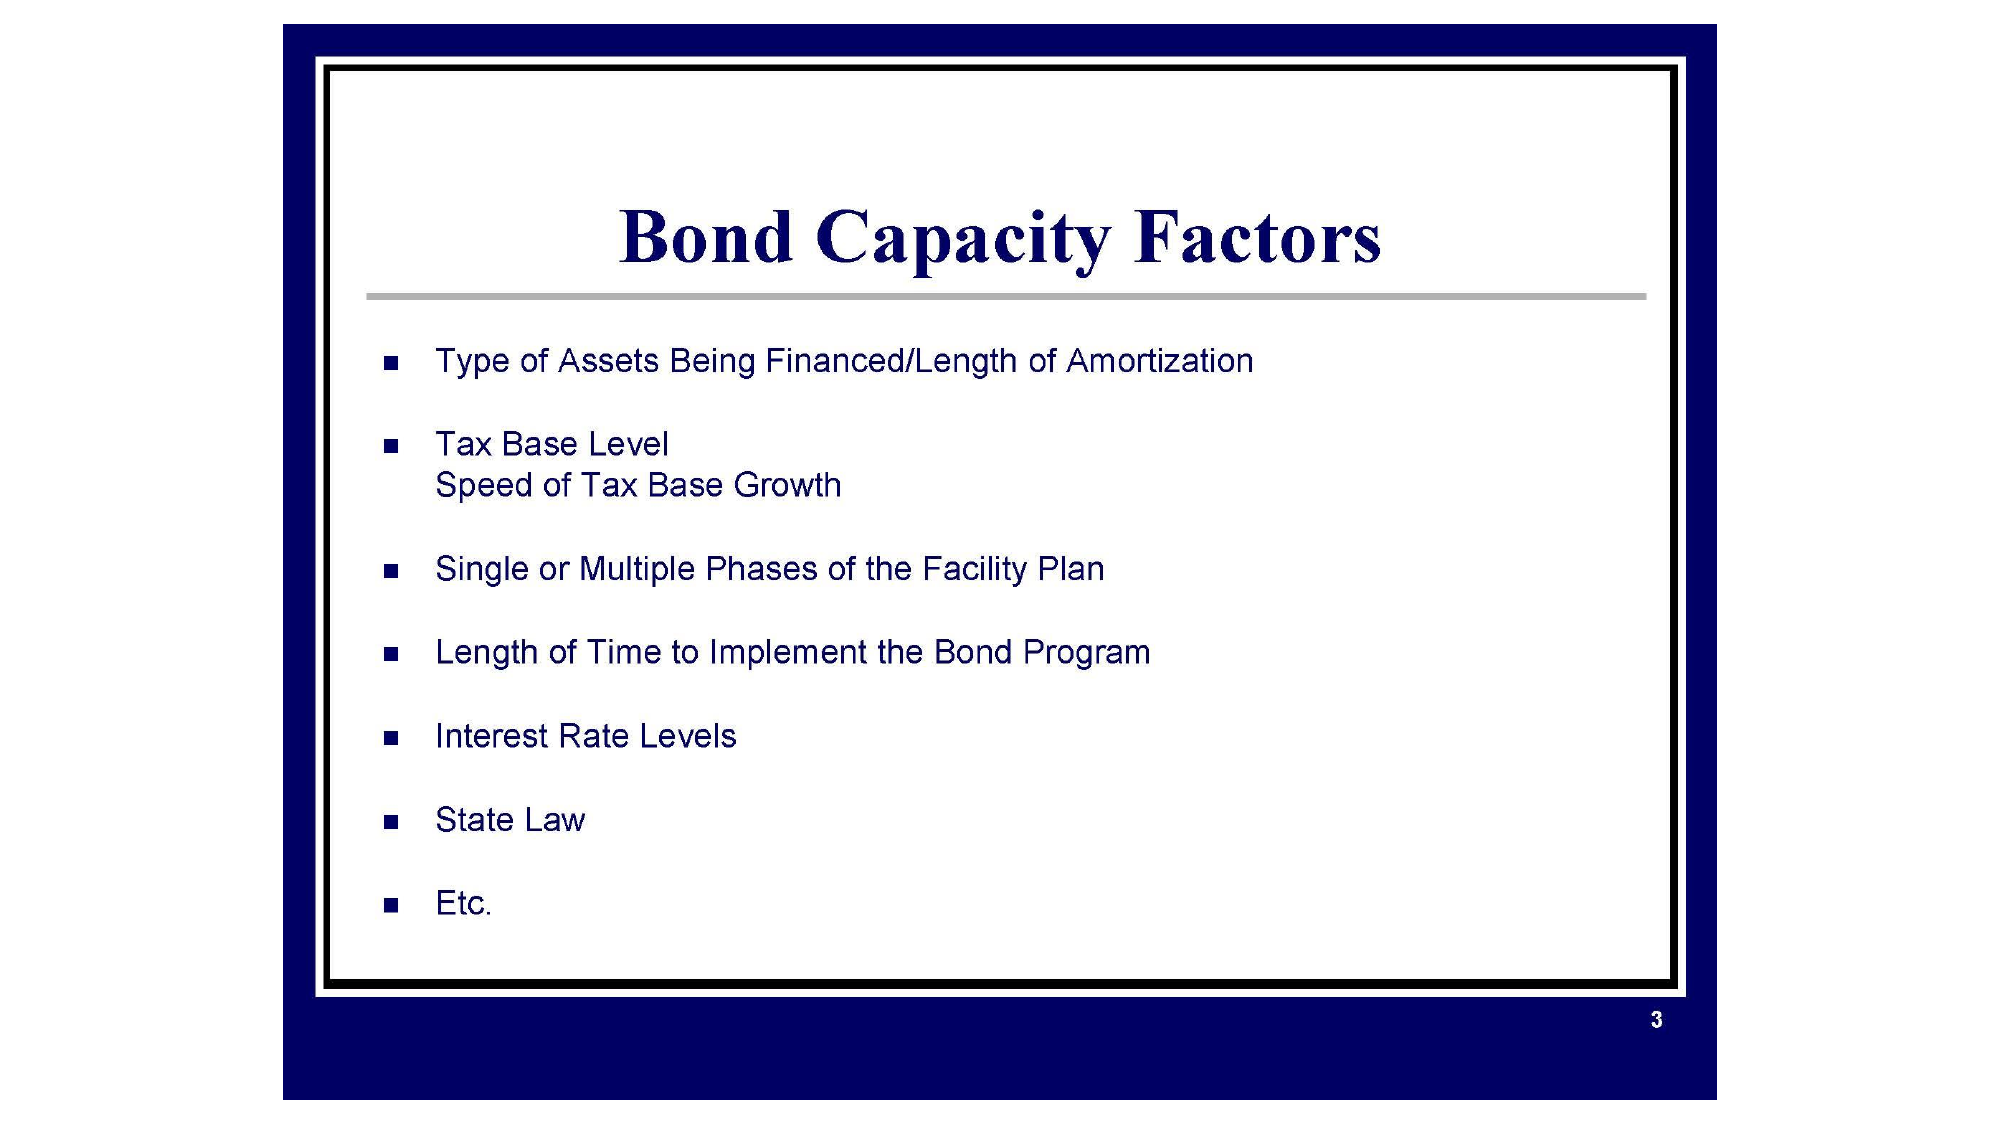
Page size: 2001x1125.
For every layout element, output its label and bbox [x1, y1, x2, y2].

picture [283, 24, 1717, 1101]
